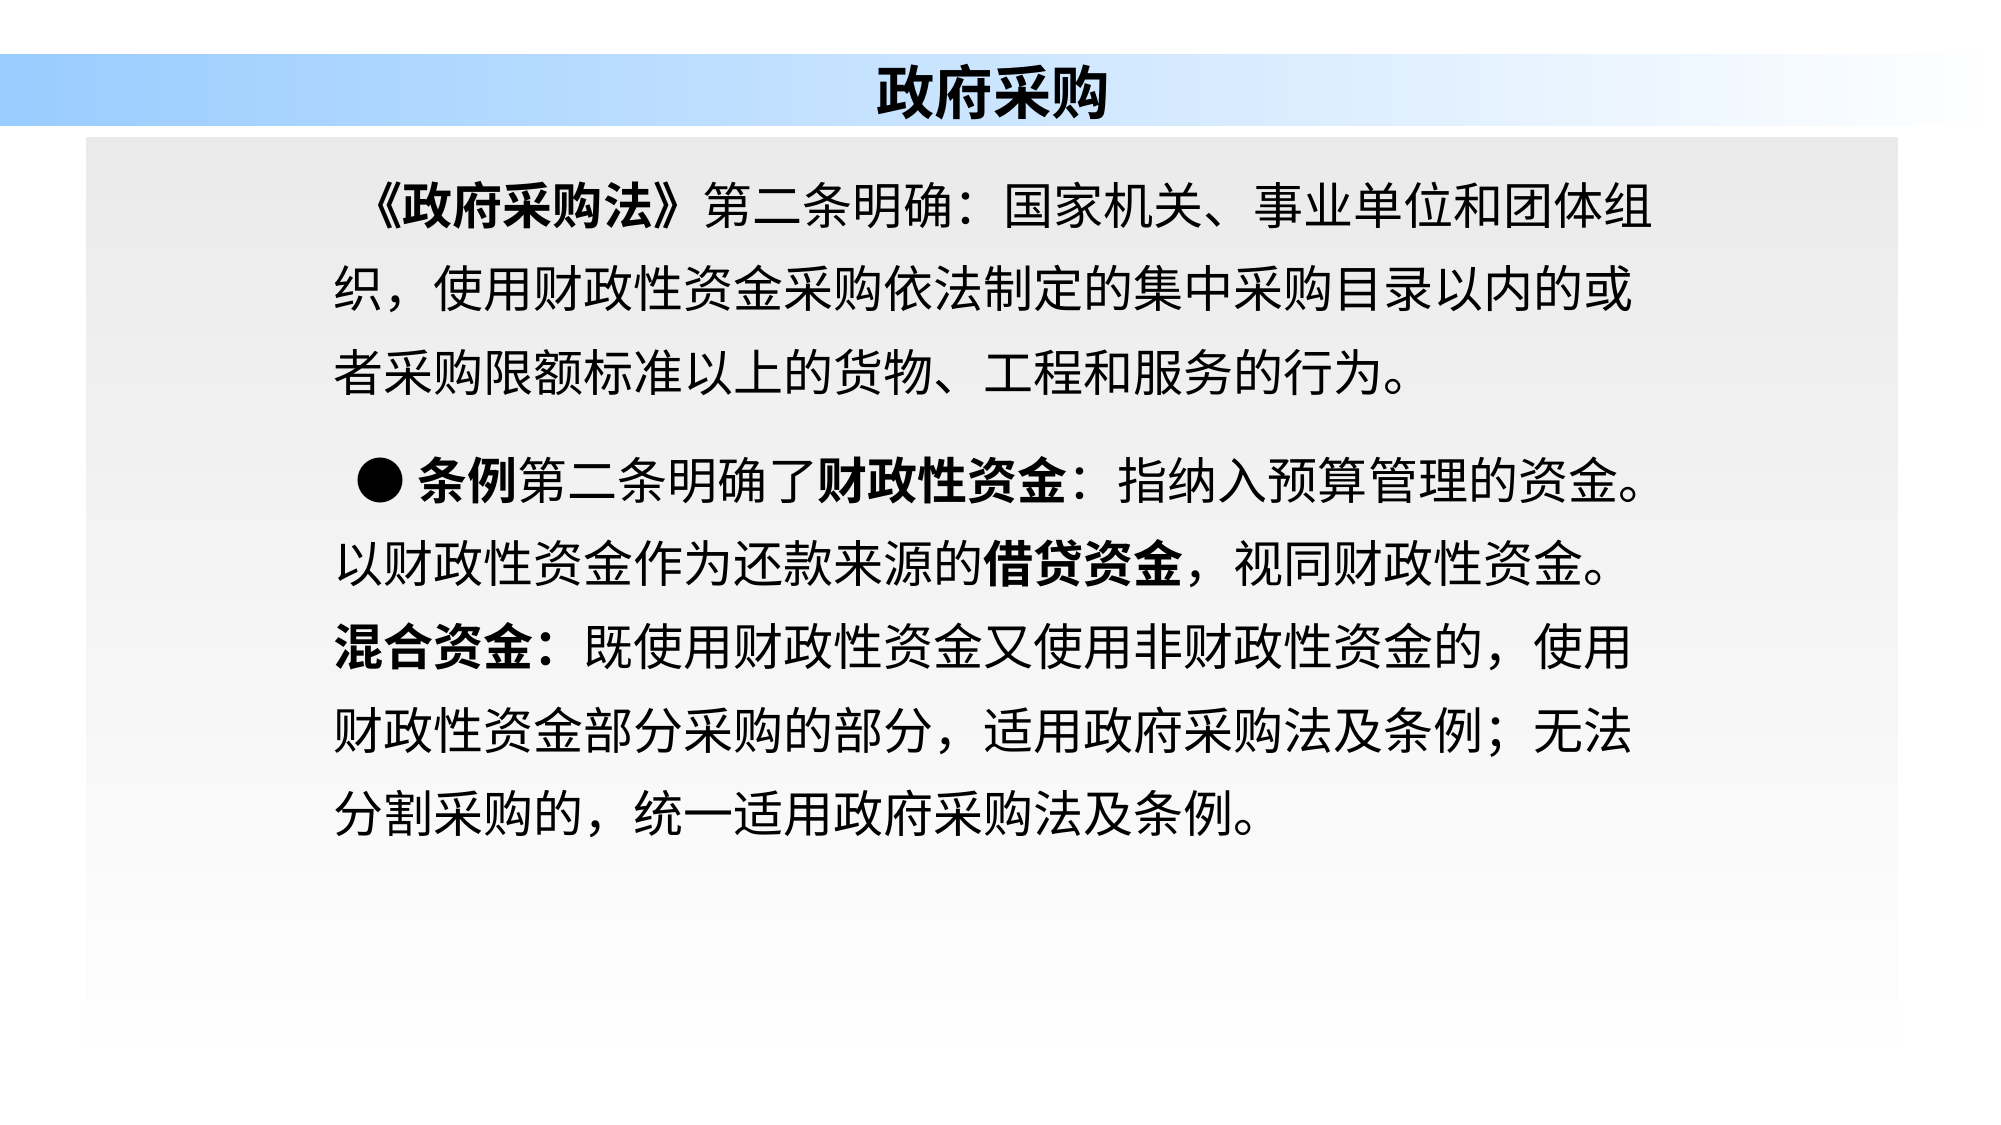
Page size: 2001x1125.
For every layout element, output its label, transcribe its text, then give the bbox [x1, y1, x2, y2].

title 政府采购 [311, 26, 1676, 155]
list 《政府采购法》第二条明确：国家机关、事业单位和团体组织，使用财政性资金采购依法制定的集中采购目录以内的或者采购限额标准以上的货物、工程和服务的行为。 ●条例第二条明确了财政性资金：指纳入预算管理的资金。以财政性资金作为还款来源的借贷资金，视同财政性资金。混合资金：既使用财政性资金又使用非财政性资金的，使用财政性资金部分采购的部分，适用政府采购法及条例；无法分割采购的，统一适用政府采购法及条例。 [318, 143, 1669, 959]
